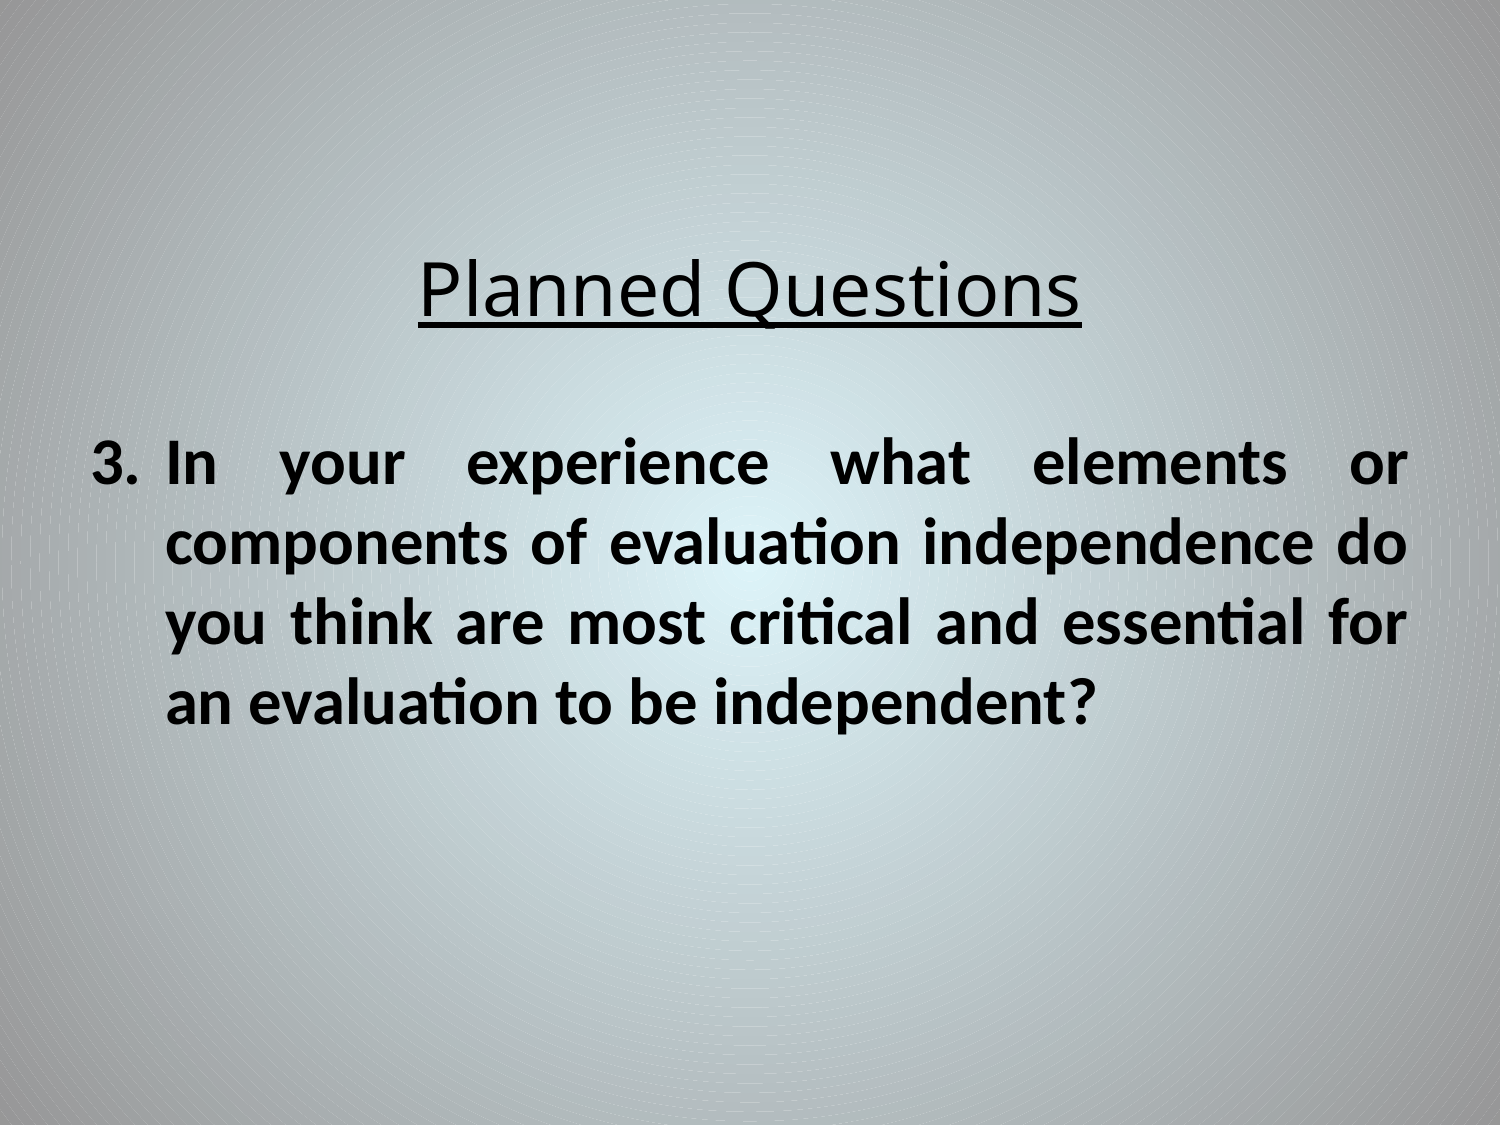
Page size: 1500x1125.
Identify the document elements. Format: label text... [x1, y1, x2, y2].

title Planned Questions [75, 192, 1425, 381]
list In your experience what elements or components of evaluation independence do you think are most critical and essential for an evaluation to be independent? [75, 410, 1425, 1125]
